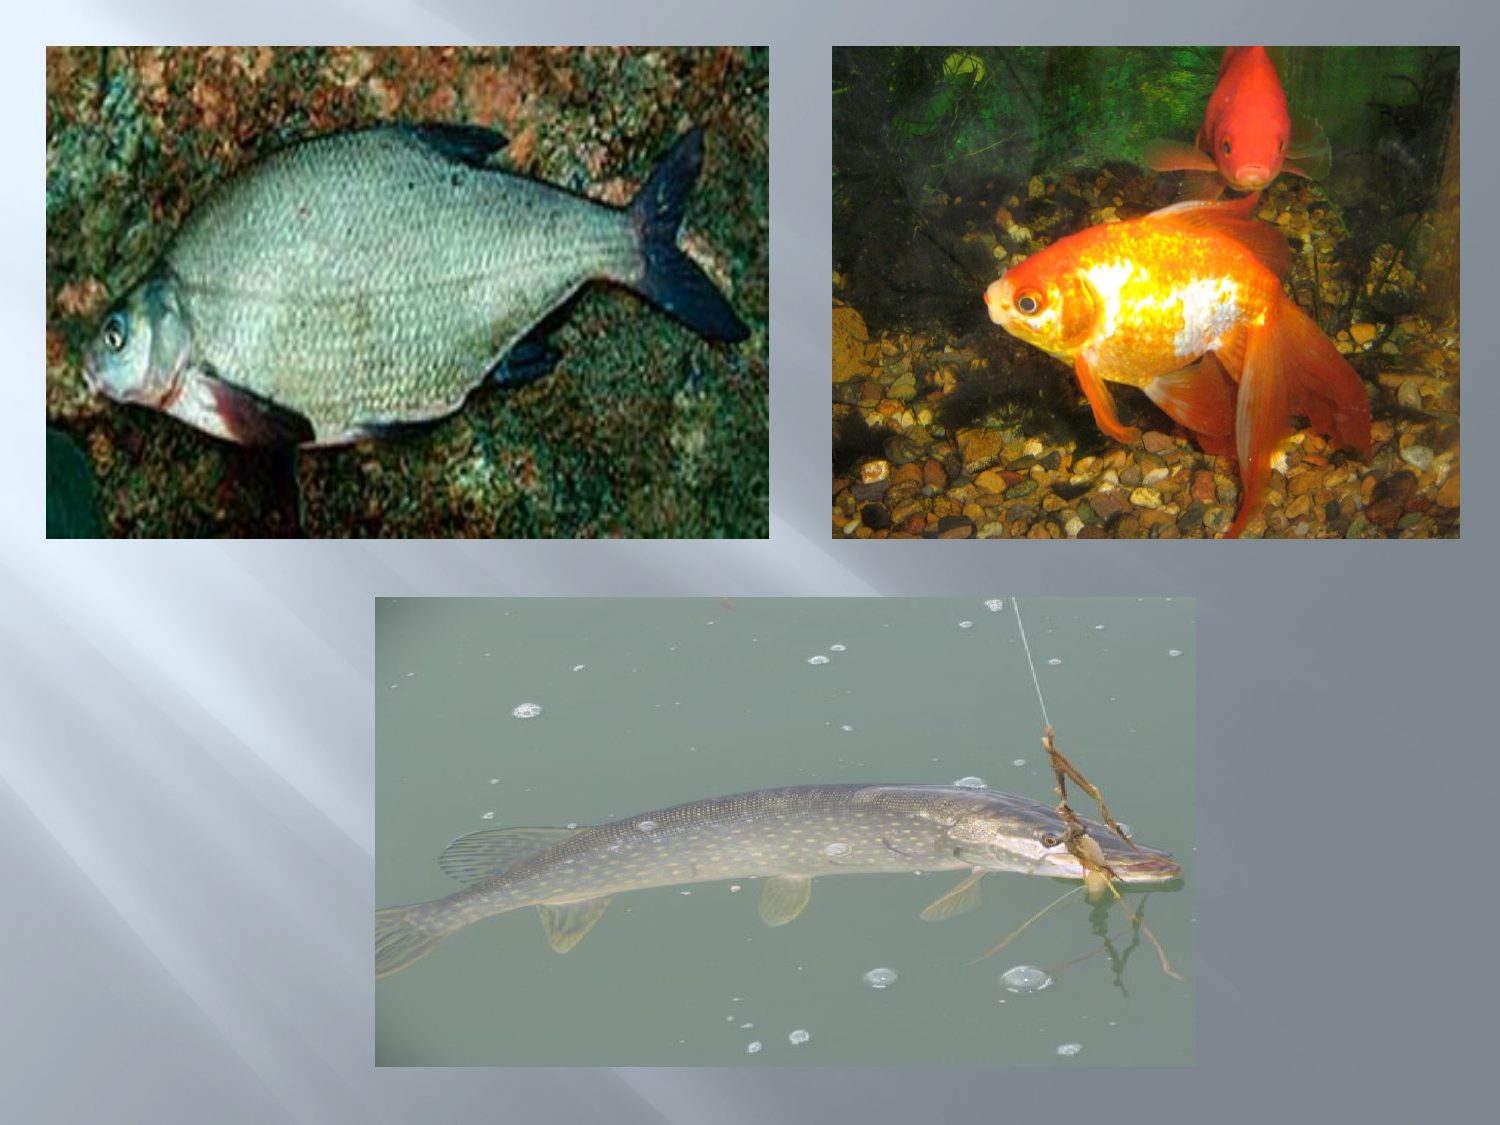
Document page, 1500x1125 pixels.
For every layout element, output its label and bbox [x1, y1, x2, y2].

picture [374, 597, 1196, 1067]
picture [46, 46, 769, 540]
picture [831, 46, 1460, 540]
